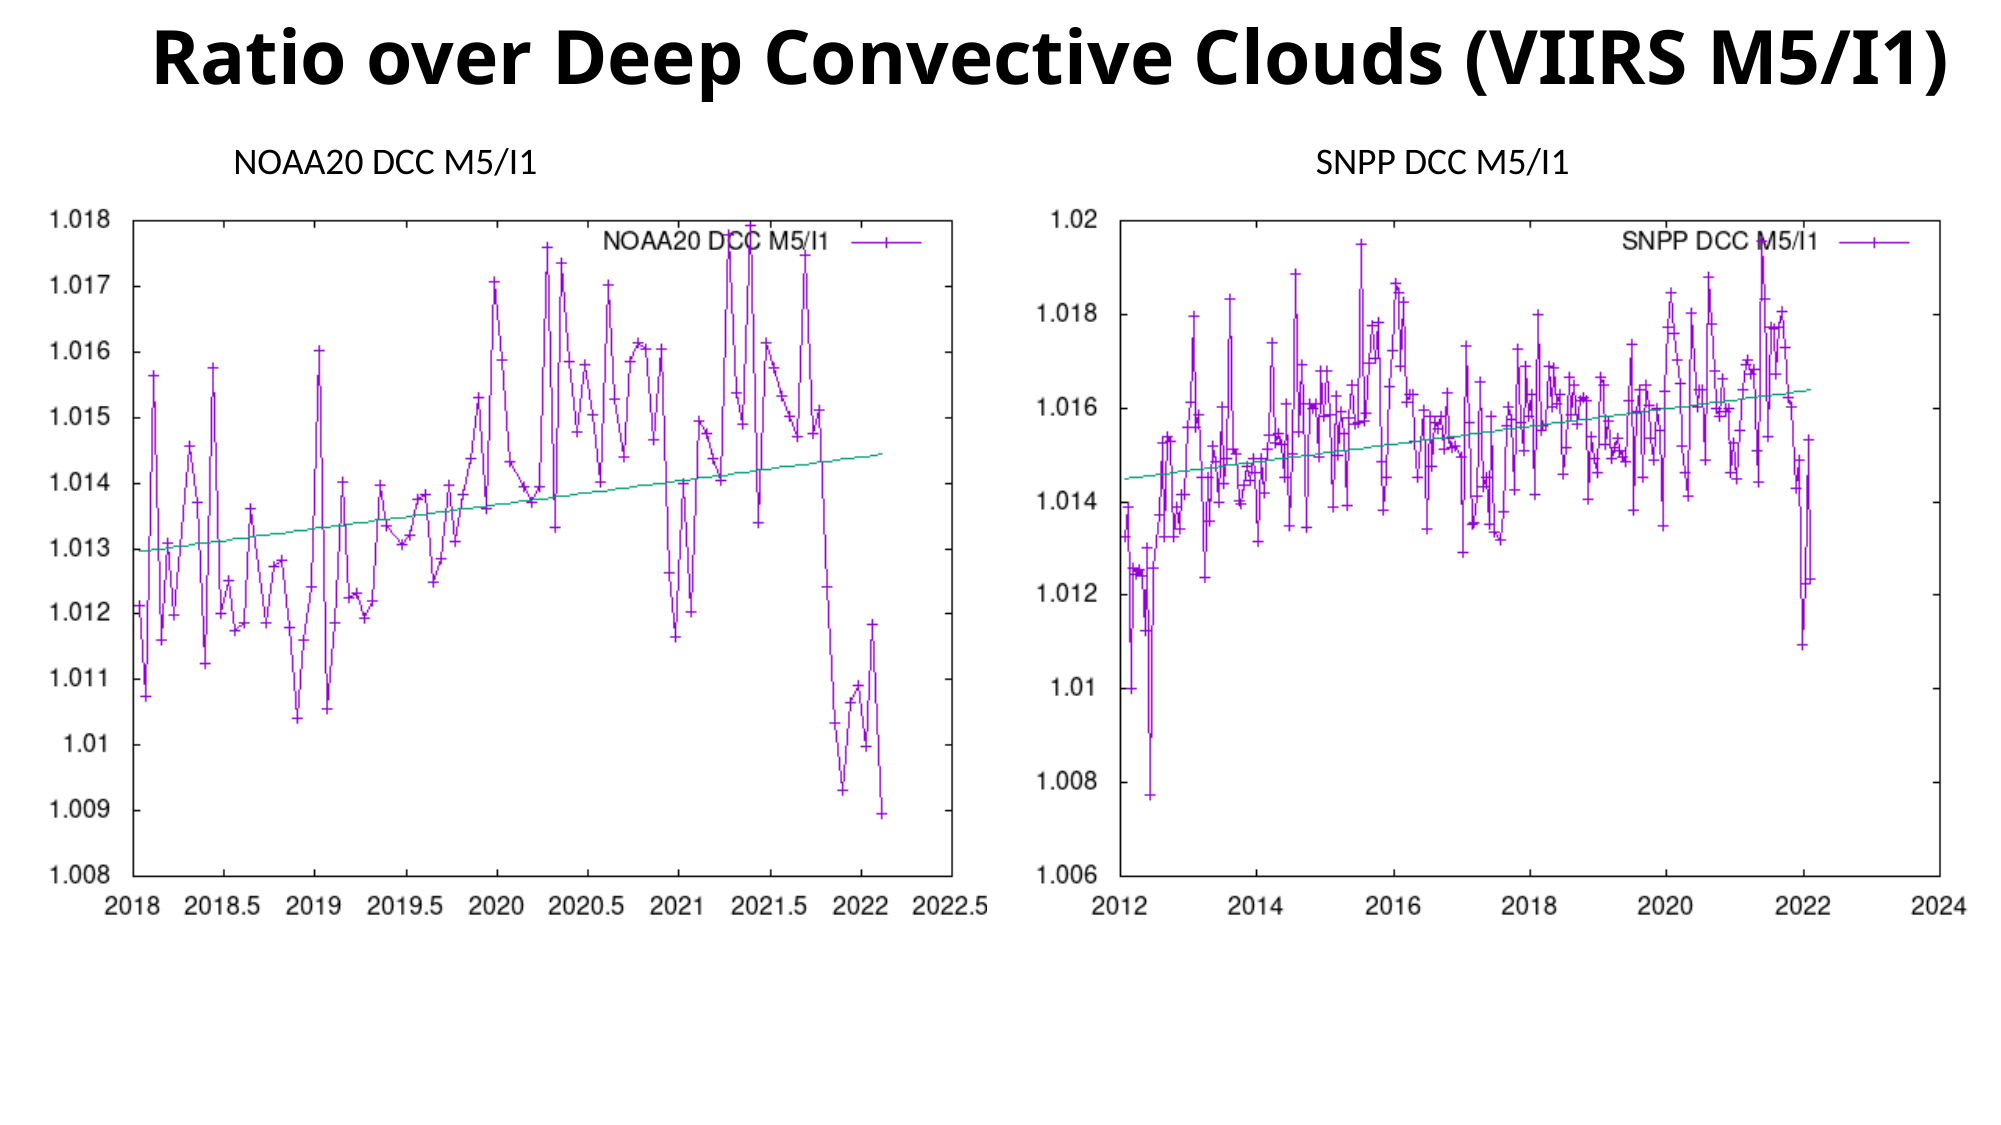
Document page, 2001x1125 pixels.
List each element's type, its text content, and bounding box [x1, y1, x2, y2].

text_box SNPP DCC M5/I1 [1301, 129, 1585, 189]
title Ratio over Deep Convective Clouds (VIIRS M5/I1) [135, 0, 2000, 169]
text_box NOAA20 DCC M5/I1 [218, 129, 553, 189]
picture [0, 189, 1988, 940]
